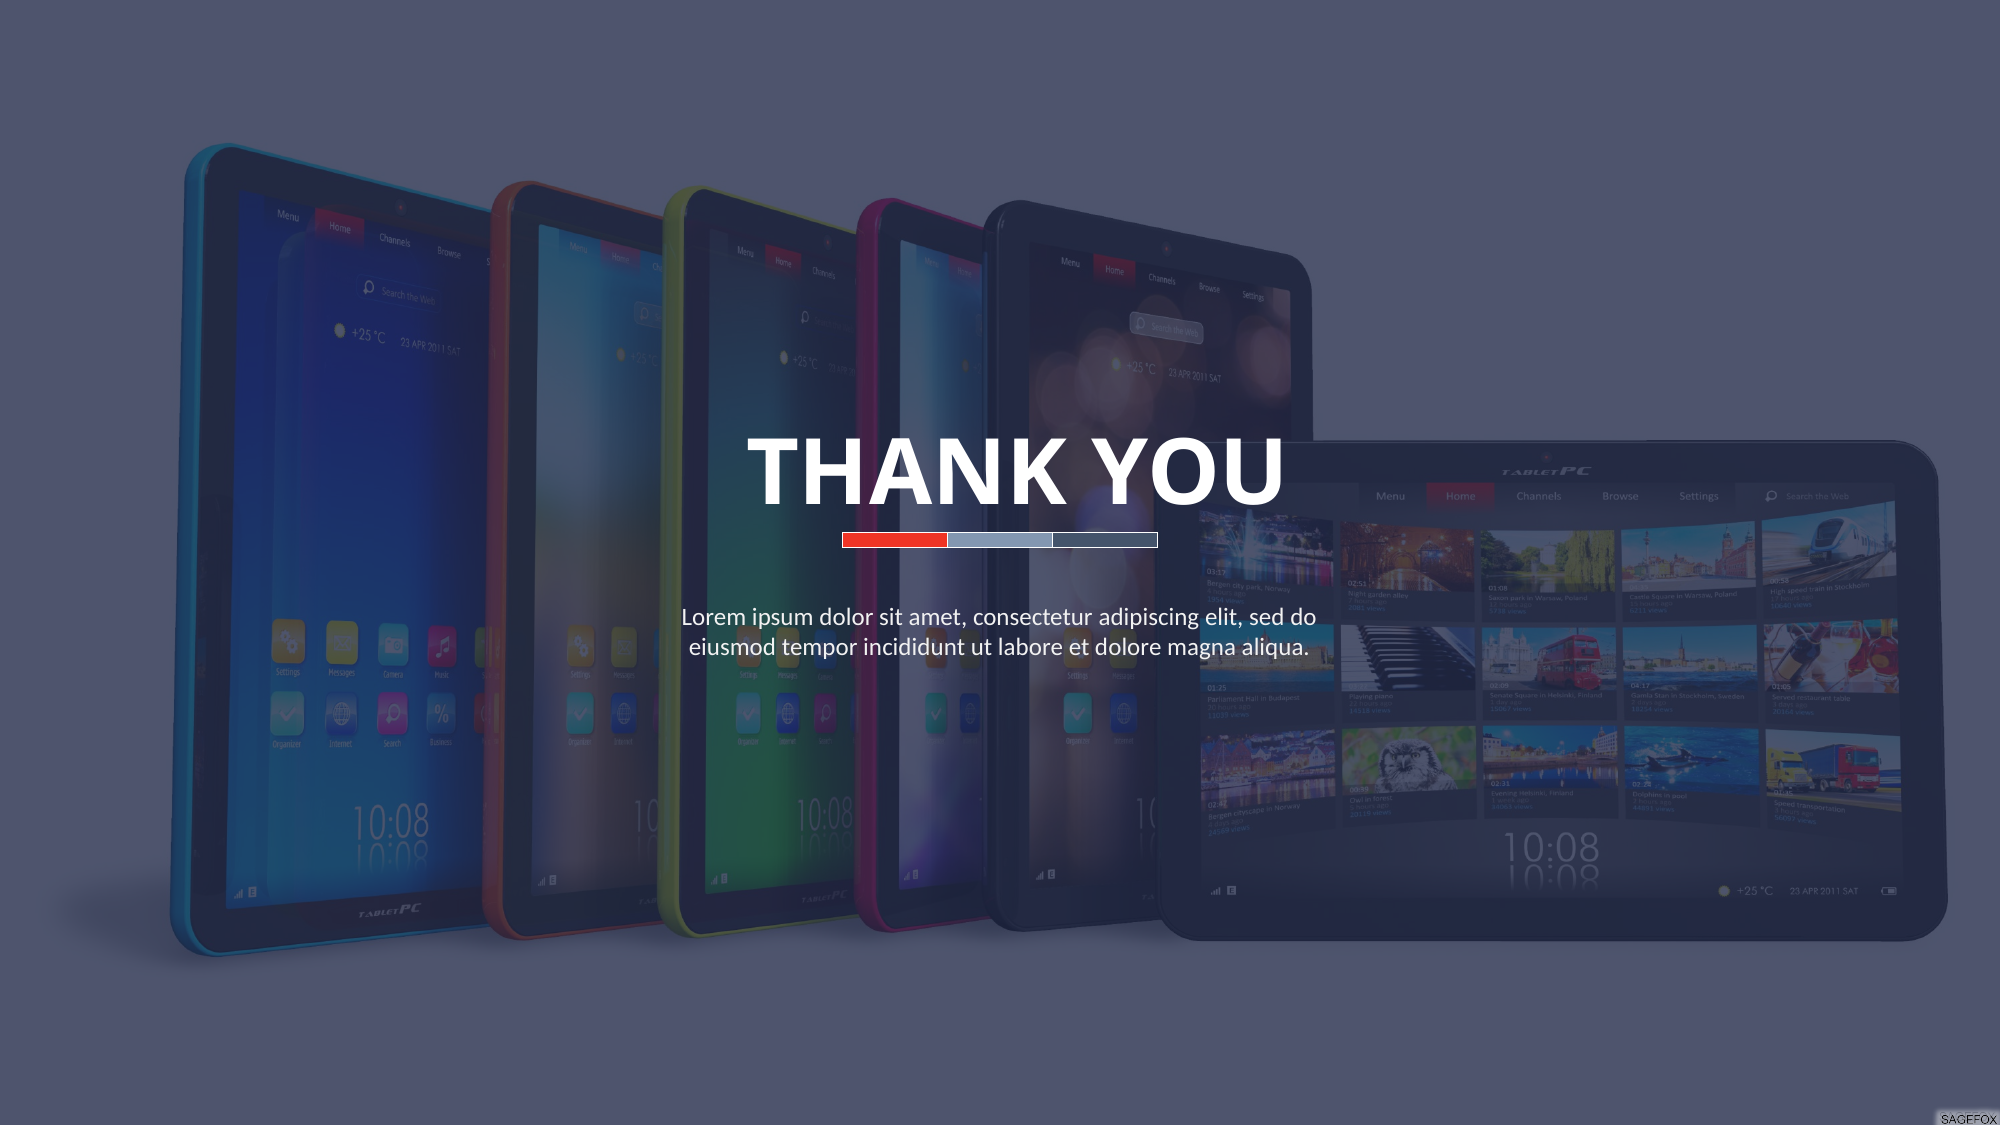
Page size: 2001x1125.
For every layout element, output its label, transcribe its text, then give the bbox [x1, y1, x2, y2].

picture [1938, 1114, 1999, 1125]
text_box Lorem ipsum dolor sit amet, consectetur adipiscing elit, sed do eiusmod tempor incididunt ut labore et dolore magna aliqua. [660, 593, 1340, 668]
text_box THANK YOU [565, 405, 1470, 531]
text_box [842, 532, 1158, 548]
